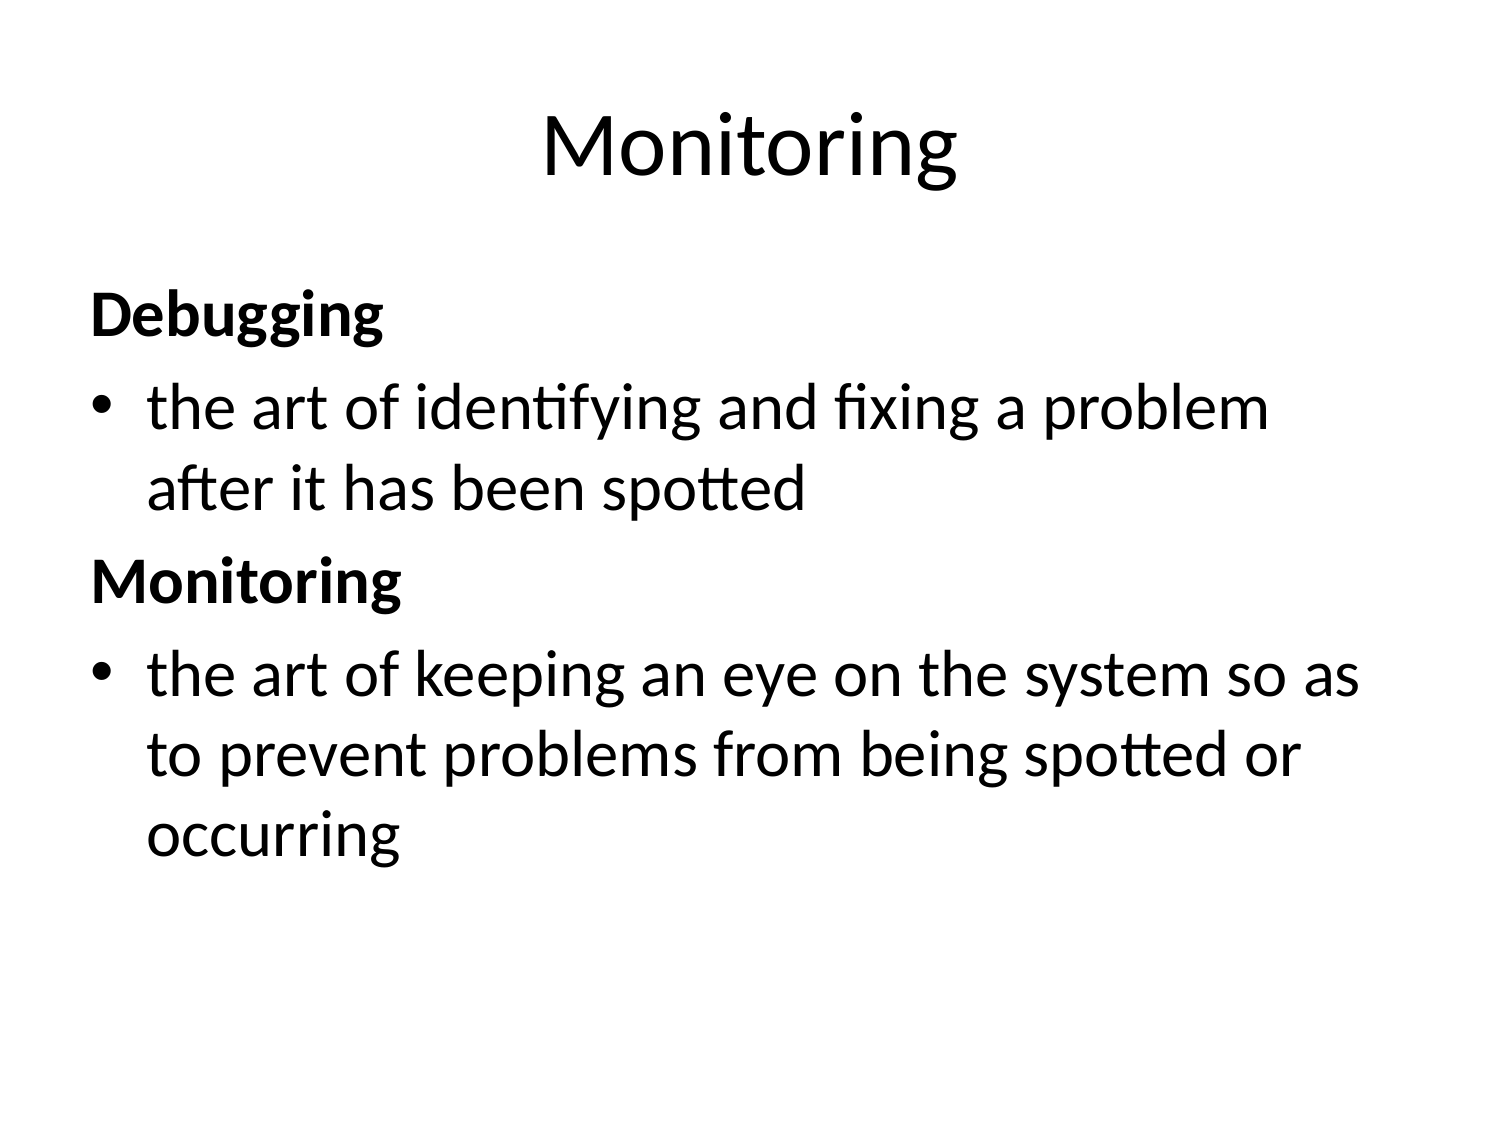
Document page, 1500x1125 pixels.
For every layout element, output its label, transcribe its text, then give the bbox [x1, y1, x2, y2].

list Debugging the art of identifying and fixing a problem after it has been spotted Monitoring the art of keeping an eye on the system so as to prevent problems from being spotted or occurring [75, 262, 1425, 1005]
title Monitoring [75, 45, 1425, 233]
